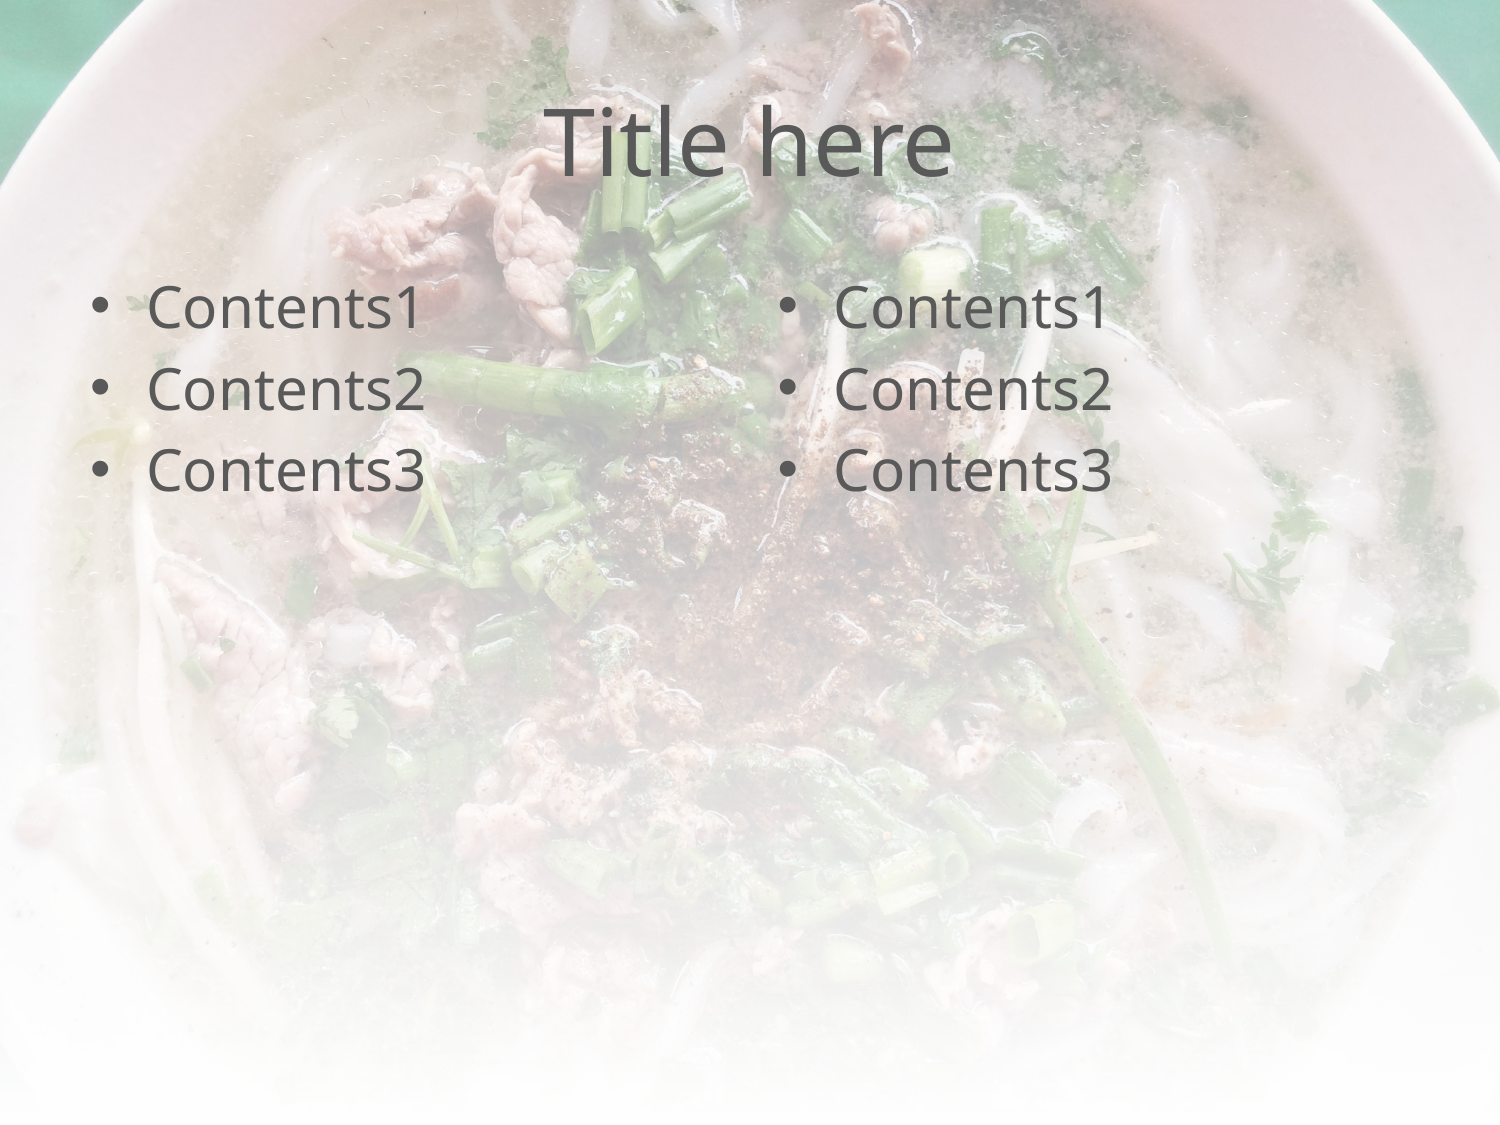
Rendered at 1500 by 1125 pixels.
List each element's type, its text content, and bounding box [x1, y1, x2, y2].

list Contents1 Contents2 Contents3 [762, 262, 1425, 1005]
list Contents1 Contents2 Contents3 [75, 262, 738, 1005]
title Title here [75, 45, 1425, 233]
text_box [0, 0, 1500, 1125]
